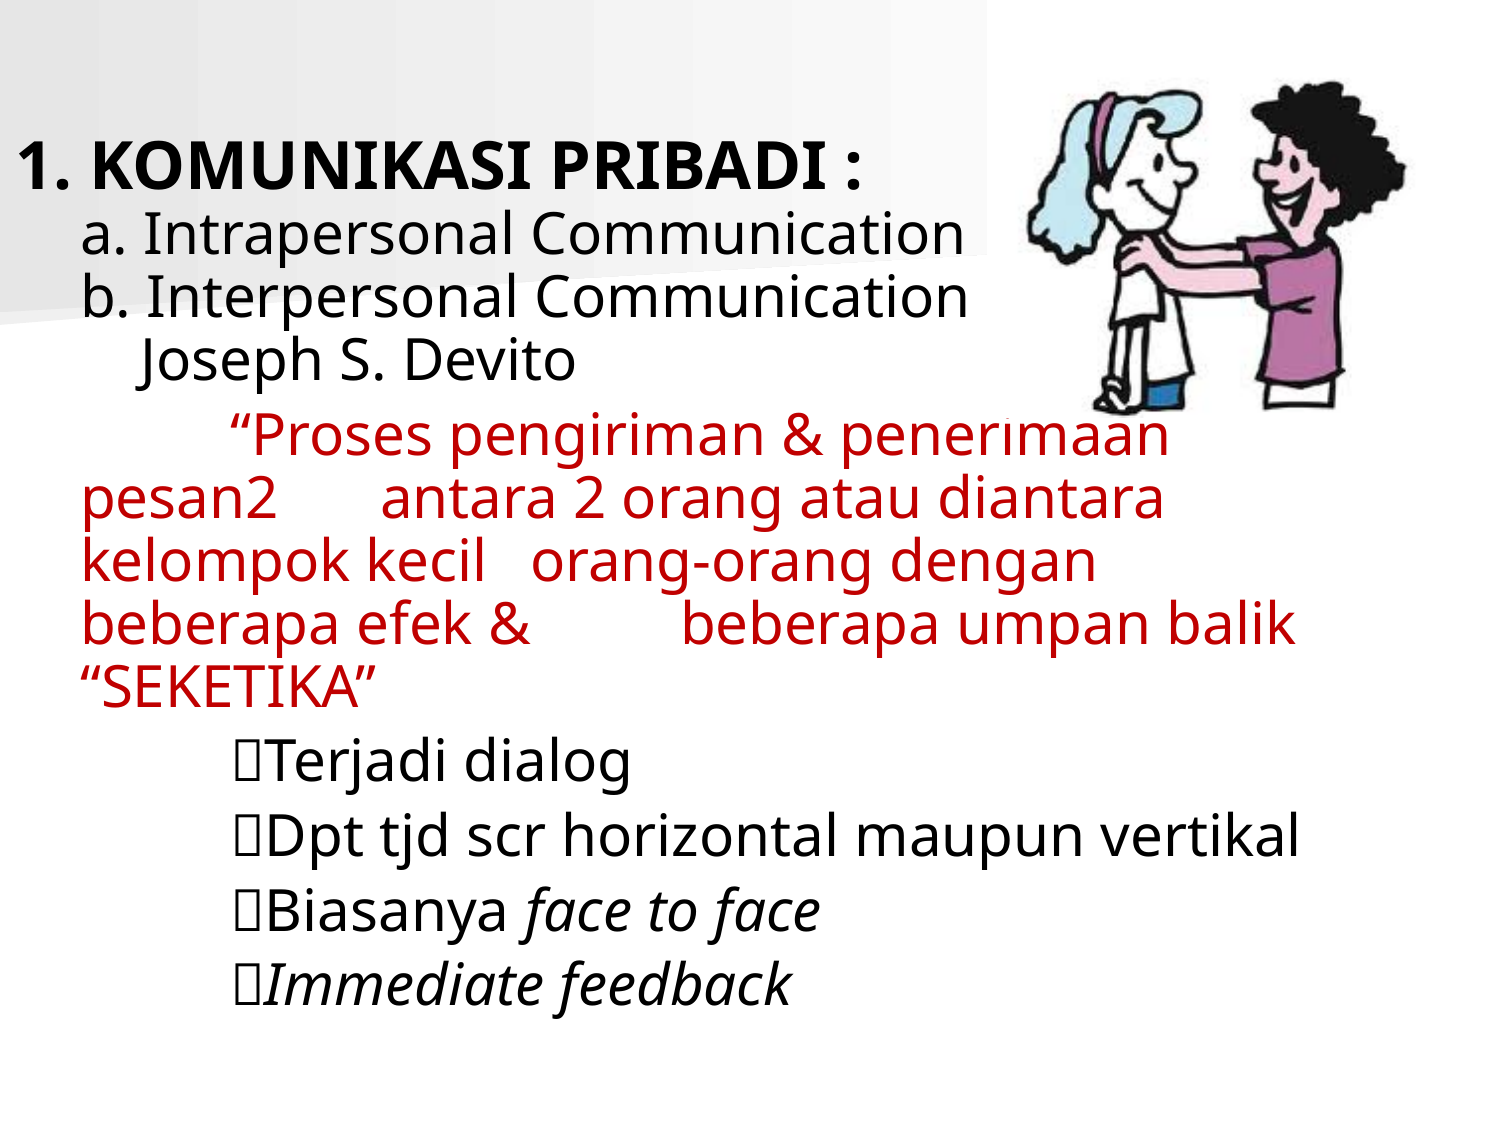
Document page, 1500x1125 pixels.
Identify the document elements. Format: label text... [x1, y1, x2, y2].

picture [987, 0, 1462, 419]
list 1. KOMUNIKASI PRIBADI : a. Intrapersonal Communication b. Interpersonal Communication Joseph S. Devito “Proses pengiriman & penerimaan pesan2 antara 2 orang atau diantara kelompok kecil orang-orang dengan beberapa efek & beberapa umpan balik “SEKETIKA” Terjadi dialog Dpt tjd scr horizontal maupun vertikal Biasanya face to face Immediate feedback [0, 124, 1351, 1043]
